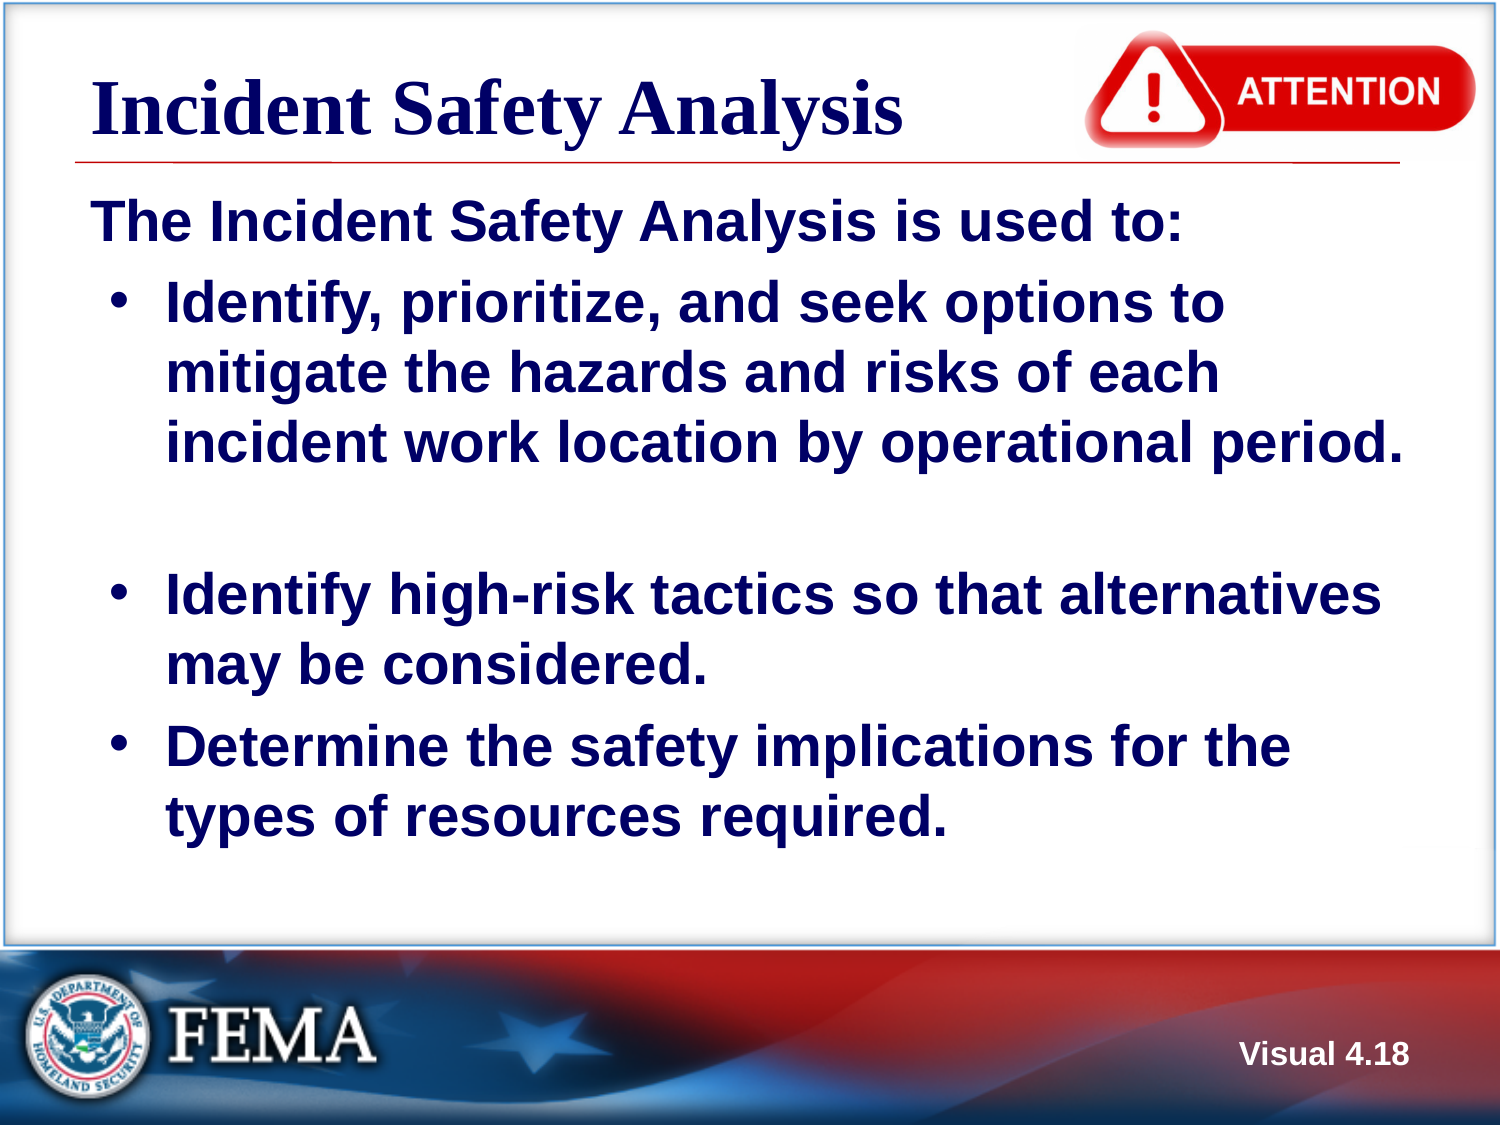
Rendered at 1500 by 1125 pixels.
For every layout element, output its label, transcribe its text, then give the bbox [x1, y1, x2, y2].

list The Incident Safety Analysis is used to: Identify, prioritize, and seek options to mitigate the hazards and risks of each incident work location by operational period. Identify high-risk tactics so that alternatives may be considered. Determine the safety implications for the types of resources required. [74, 175, 1426, 938]
title Incident Safety Analysis [74, 49, 1068, 156]
picture [0, 0, 1500, 1125]
text_box Visual 4.18 [1074, 1024, 1425, 1103]
